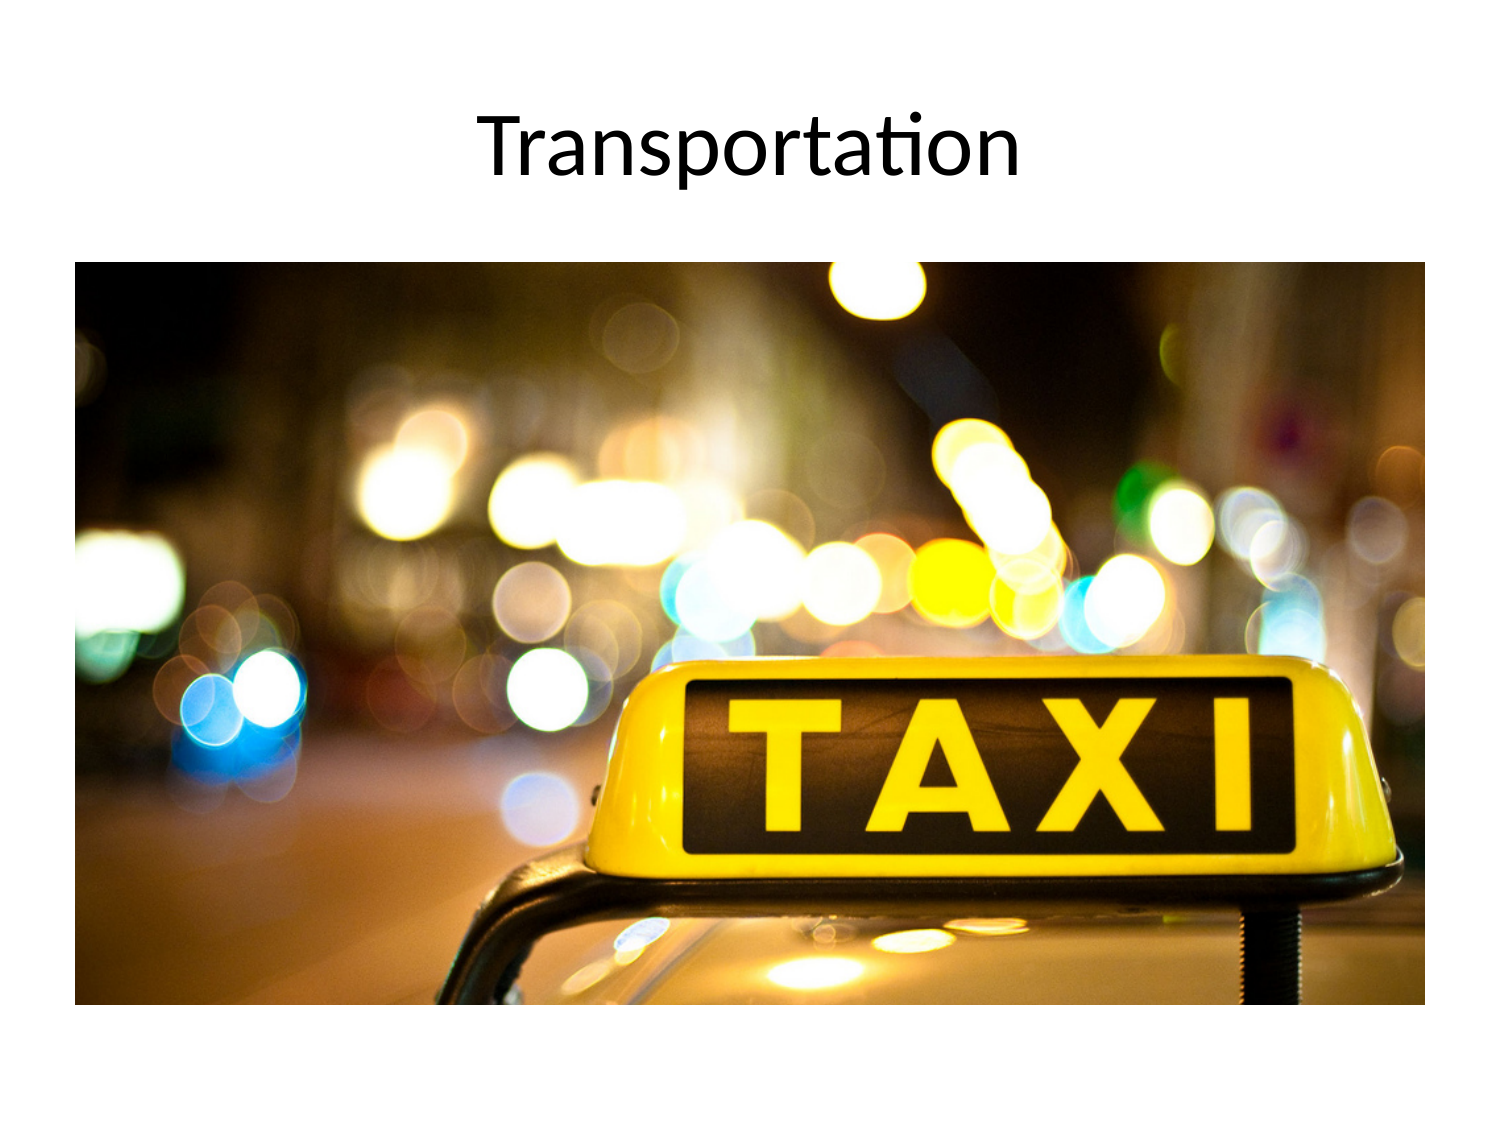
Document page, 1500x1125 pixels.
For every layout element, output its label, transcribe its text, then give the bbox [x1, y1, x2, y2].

title Transportation [75, 45, 1425, 233]
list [74, 262, 1426, 1006]
